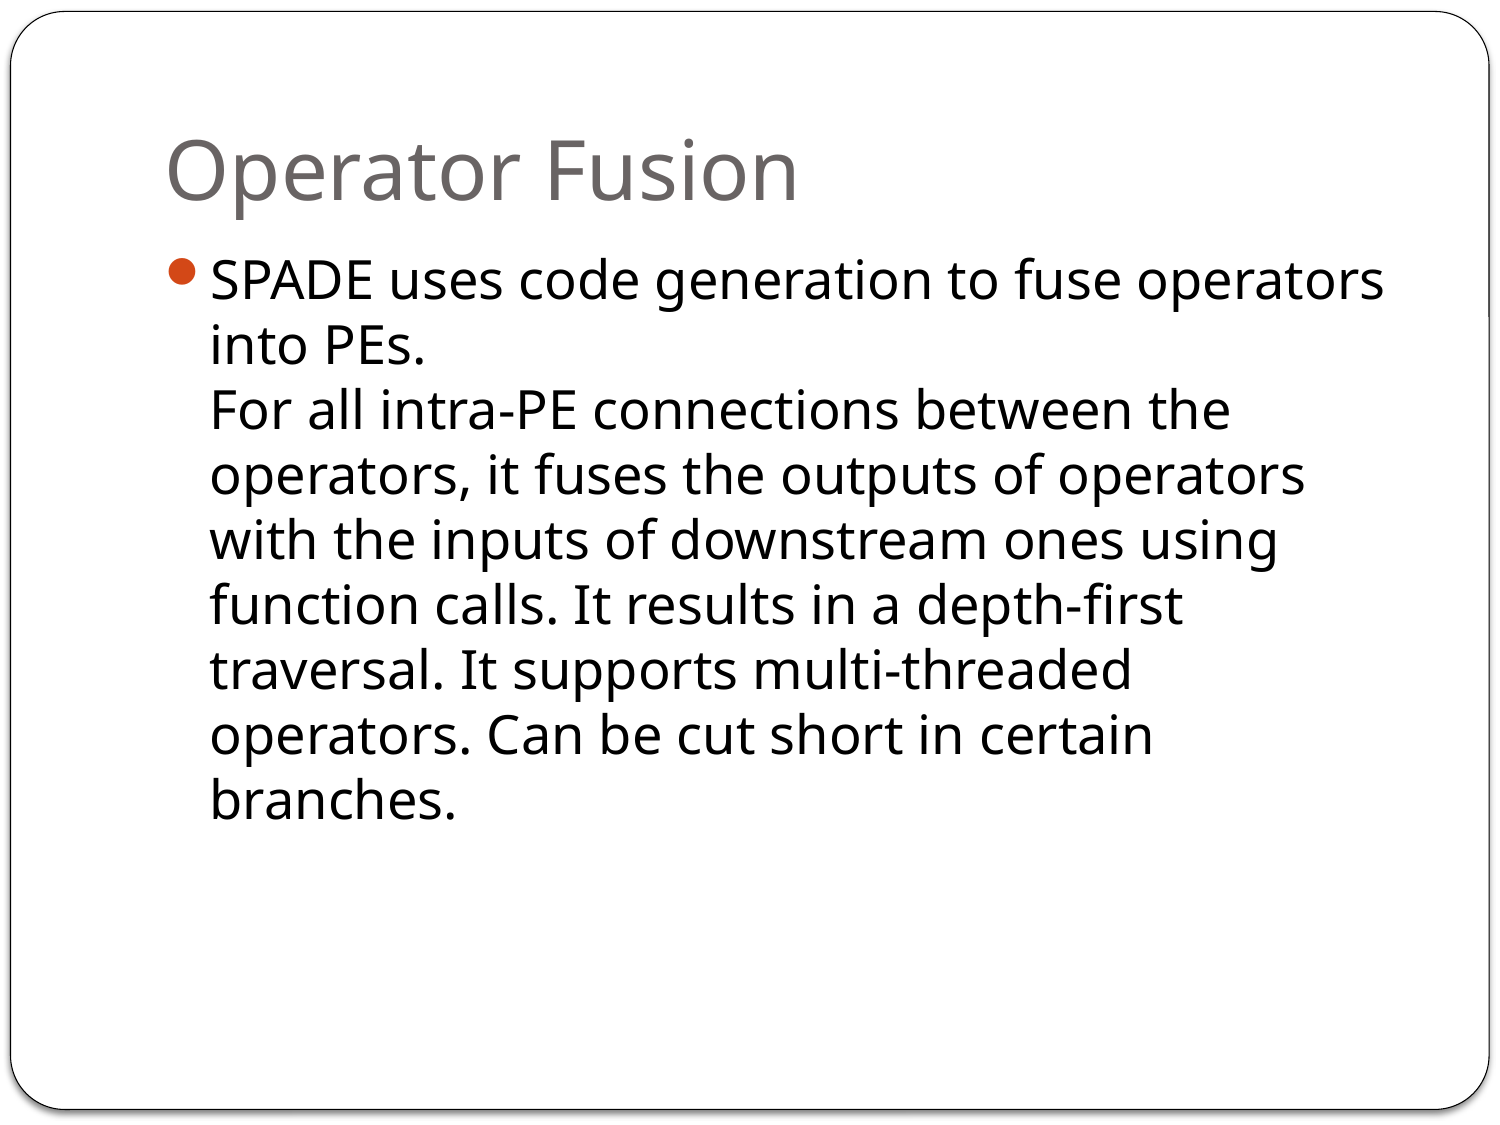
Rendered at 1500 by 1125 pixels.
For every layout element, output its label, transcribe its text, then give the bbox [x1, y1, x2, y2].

list SPADE uses code generation to fuse operators into PEs. For all intra-PE connections between the operators, it fuses the outputs of operators with the inputs of downstream ones using function calls. It results in a depth-first traversal. It supports multi-threaded operators. Can be cut short in certain branches. [150, 237, 1425, 988]
title Operator Fusion [150, 45, 1425, 233]
